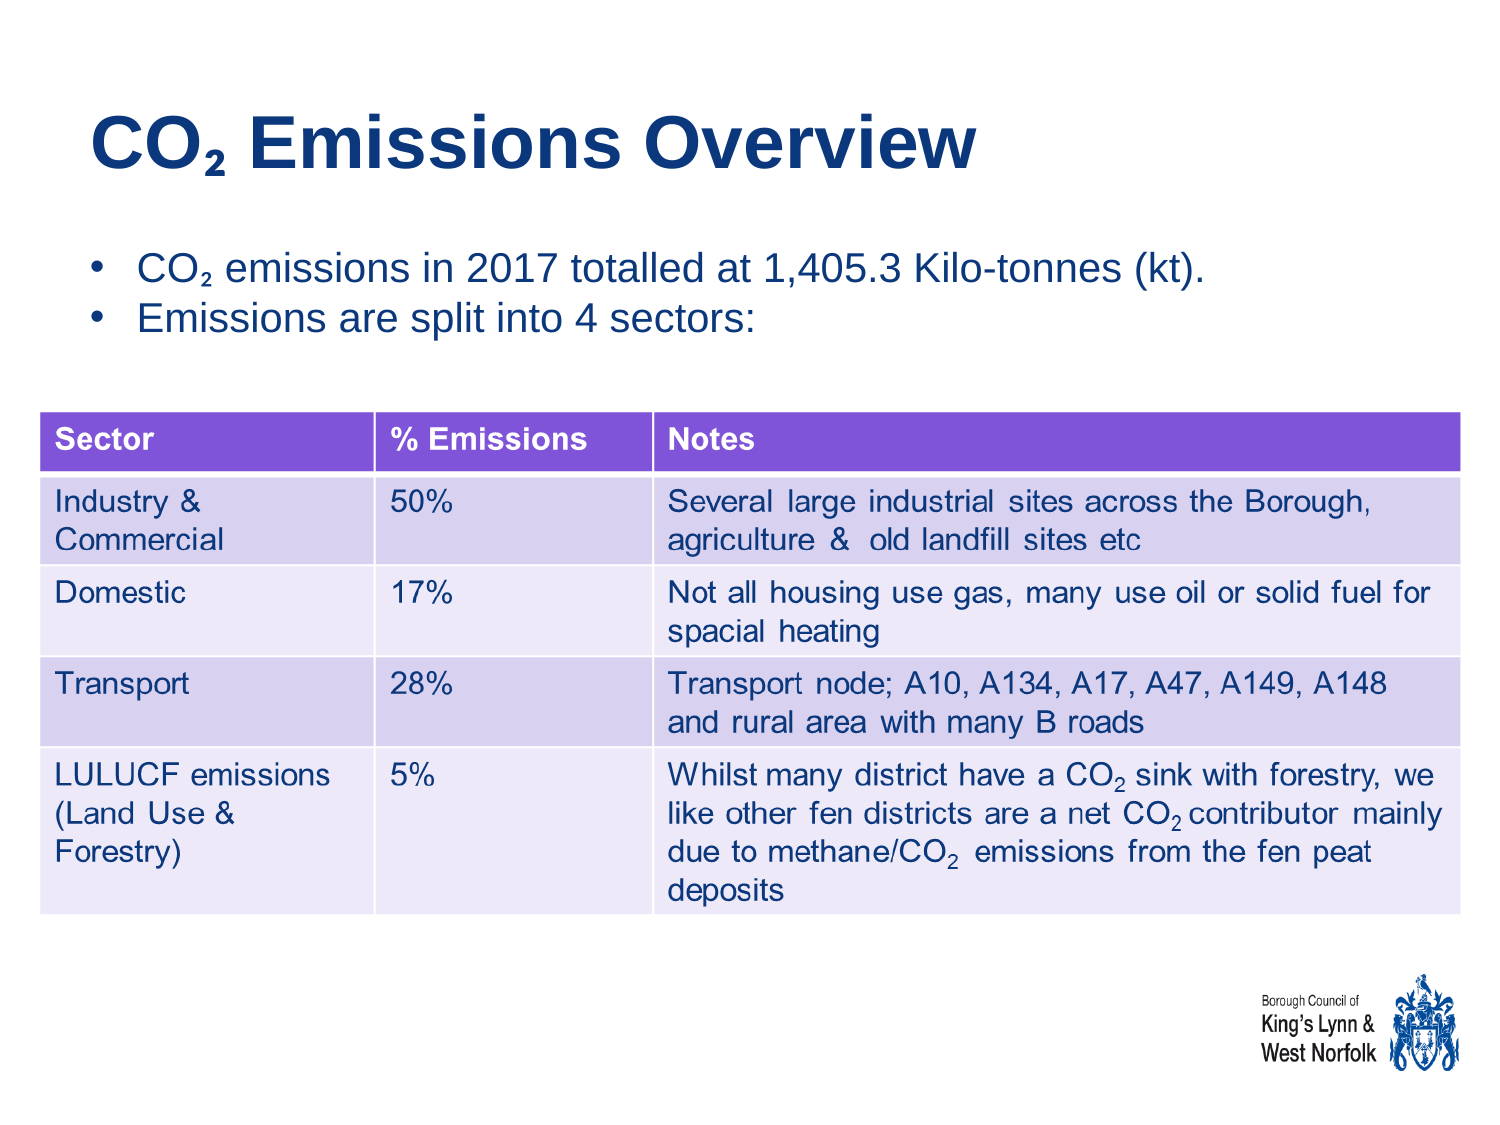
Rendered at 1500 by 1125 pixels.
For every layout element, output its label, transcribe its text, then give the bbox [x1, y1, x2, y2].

text_box CO₂ emissions in 2017 totalled at 1,405.3 Kilo-tonnes (kt). Emissions are split into 4 sectors: [74, 233, 1425, 349]
title CO₂ Emissions Overview [75, 45, 1425, 233]
picture [1261, 974, 1459, 1071]
picture [38, 408, 1461, 927]
